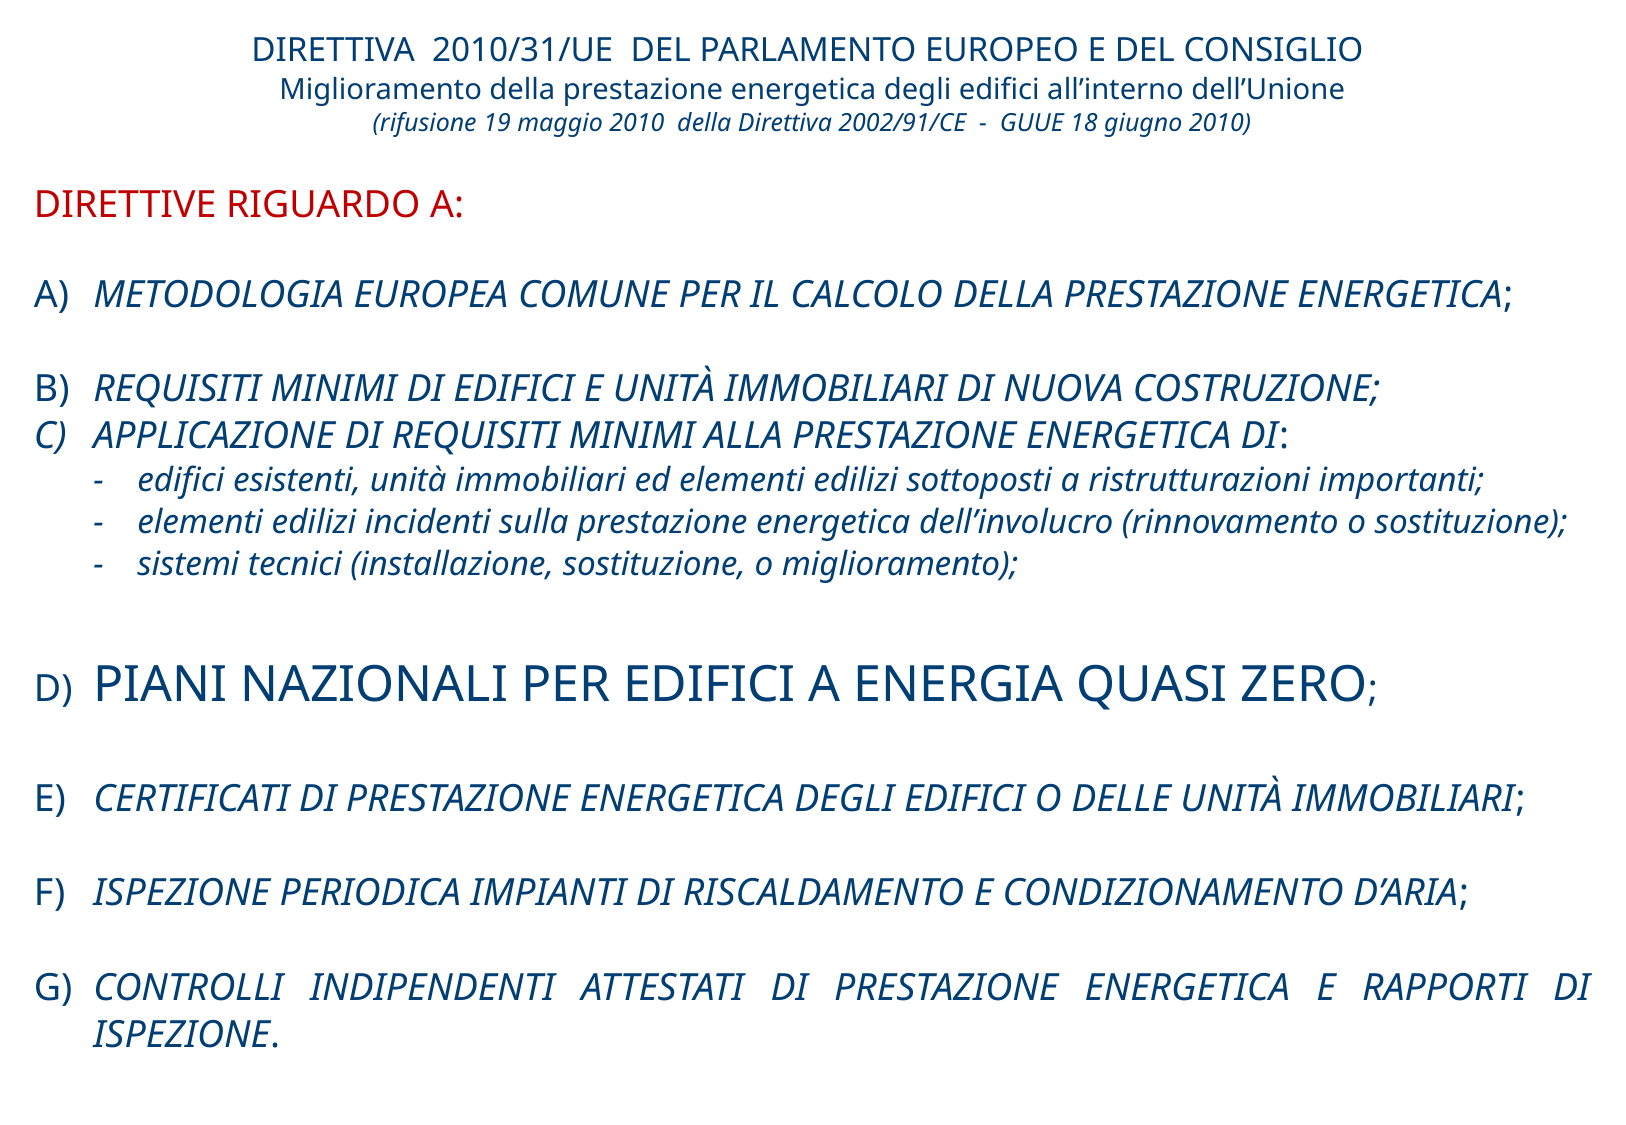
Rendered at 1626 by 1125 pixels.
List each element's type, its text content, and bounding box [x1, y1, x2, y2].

text_box DIRETTIVA 2010/31/UE DEL PARLAMENTO EUROPEO E DEL CONSIGLIO Miglioramento della prestazione energetica degli edifici all’interno dell’Unione (rifusione 19 maggio 2010 della Direttiva 2002/91/CE - GUUE 18 giugno 2010) Direttive riguardo a: a) metodologia europea comune per il calcolo della prestazione energetica; b) requisiti minimi di edifici e unità immobiliari di nuova costruzione; c) applicazione di requisiti minimi alla prestazione energetica di: - edifici esistenti, unità immobiliari ed elementi edilizi sottoposti a ristrutturazioni importanti; - elementi edilizi incidenti sulla prestazione energetica dell’involucro (rinnovamento o sostituzione); - sistemi tecnici (installazione, sostituzione, o miglioramento); d) piani nazionali per edifici a energia quasi zero; e) Certificati di PRESTAZIONE energetica degli edifici o delle unità immobiliari; f) ispezione periodica impianti di riscaldamento e condizionamento d’aria; g) controlli indipendenti attestati di prestazione energetica e rapporti di ispezione. [19, 19, 1606, 1063]
